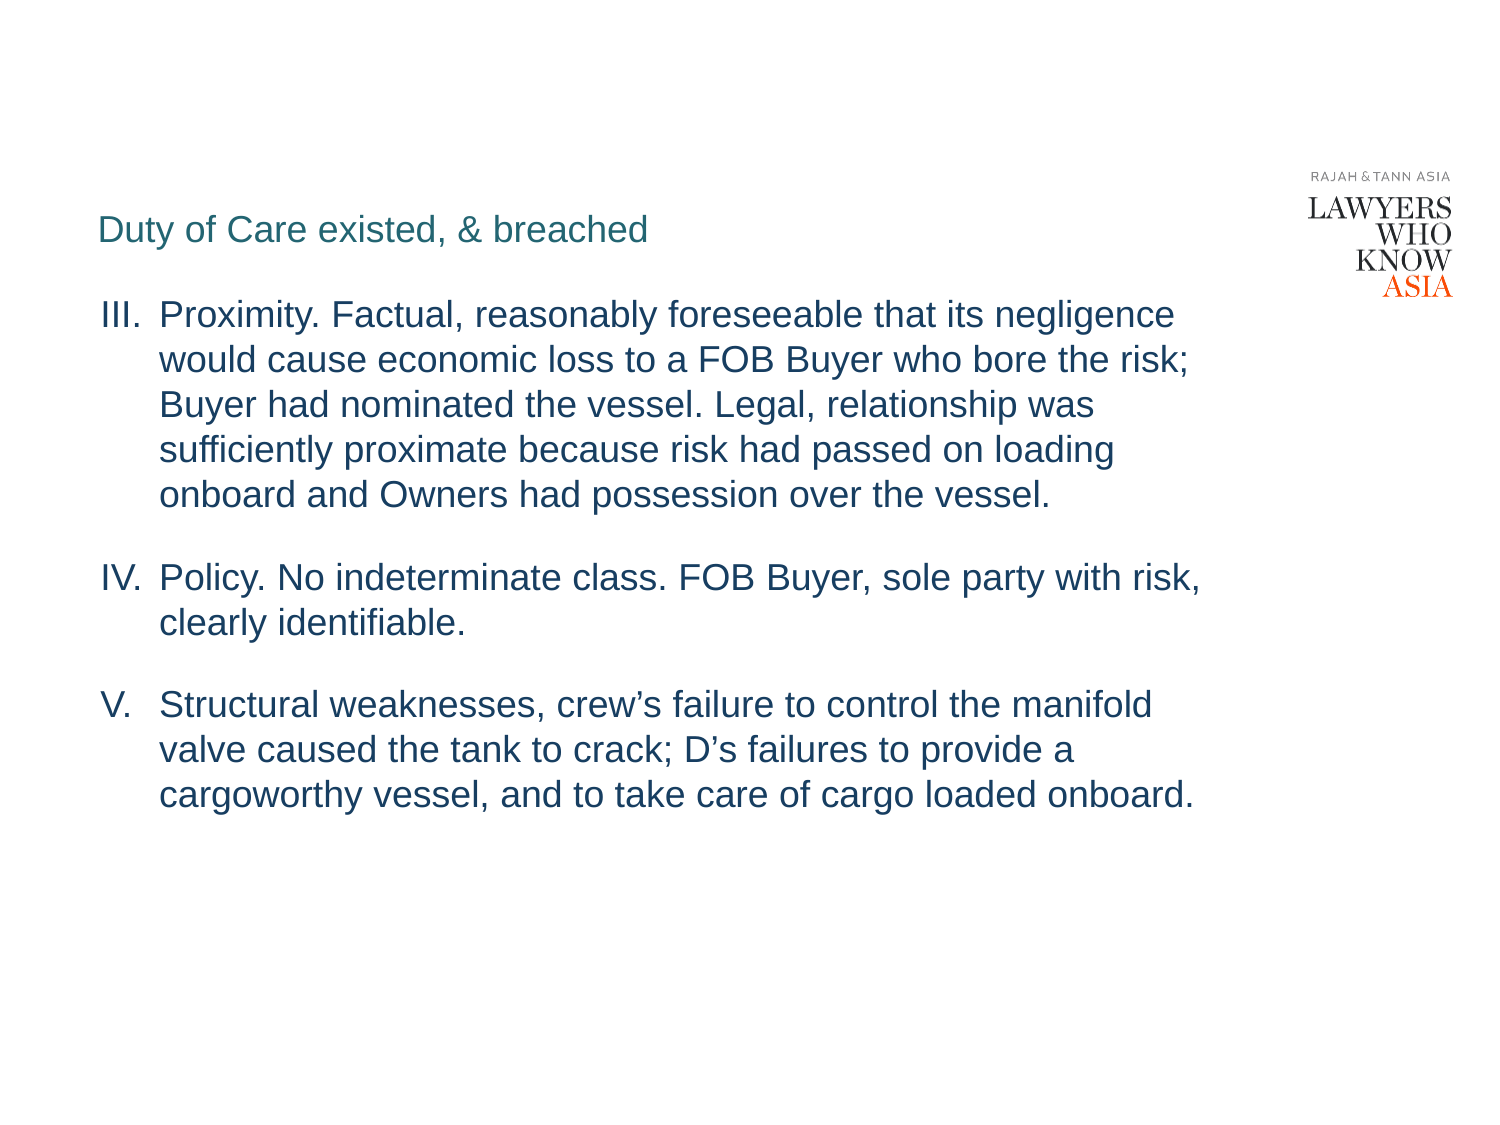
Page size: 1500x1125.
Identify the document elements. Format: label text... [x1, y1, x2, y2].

list Proximity. Factual, reasonably foreseeable that its negligence would cause economic loss to a FOB Buyer who bore the risk; Buyer had nominated the vessel. Legal, relationship was sufficiently proximate because risk had passed on loading onboard and Owners had possession over the vessel. Policy. No indeterminate class. FOB Buyer, sole party with risk, clearly identifiable. Structural weaknesses, crew’s failure to control the manifold valve caused the tank to crack; D’s failures to provide a cargoworthy vessel, and to take care of cargo loaded onboard. [100, 290, 1240, 1004]
title Duty of Care existed, & breached [97, 210, 1088, 252]
picture [1307, 171, 1453, 297]
